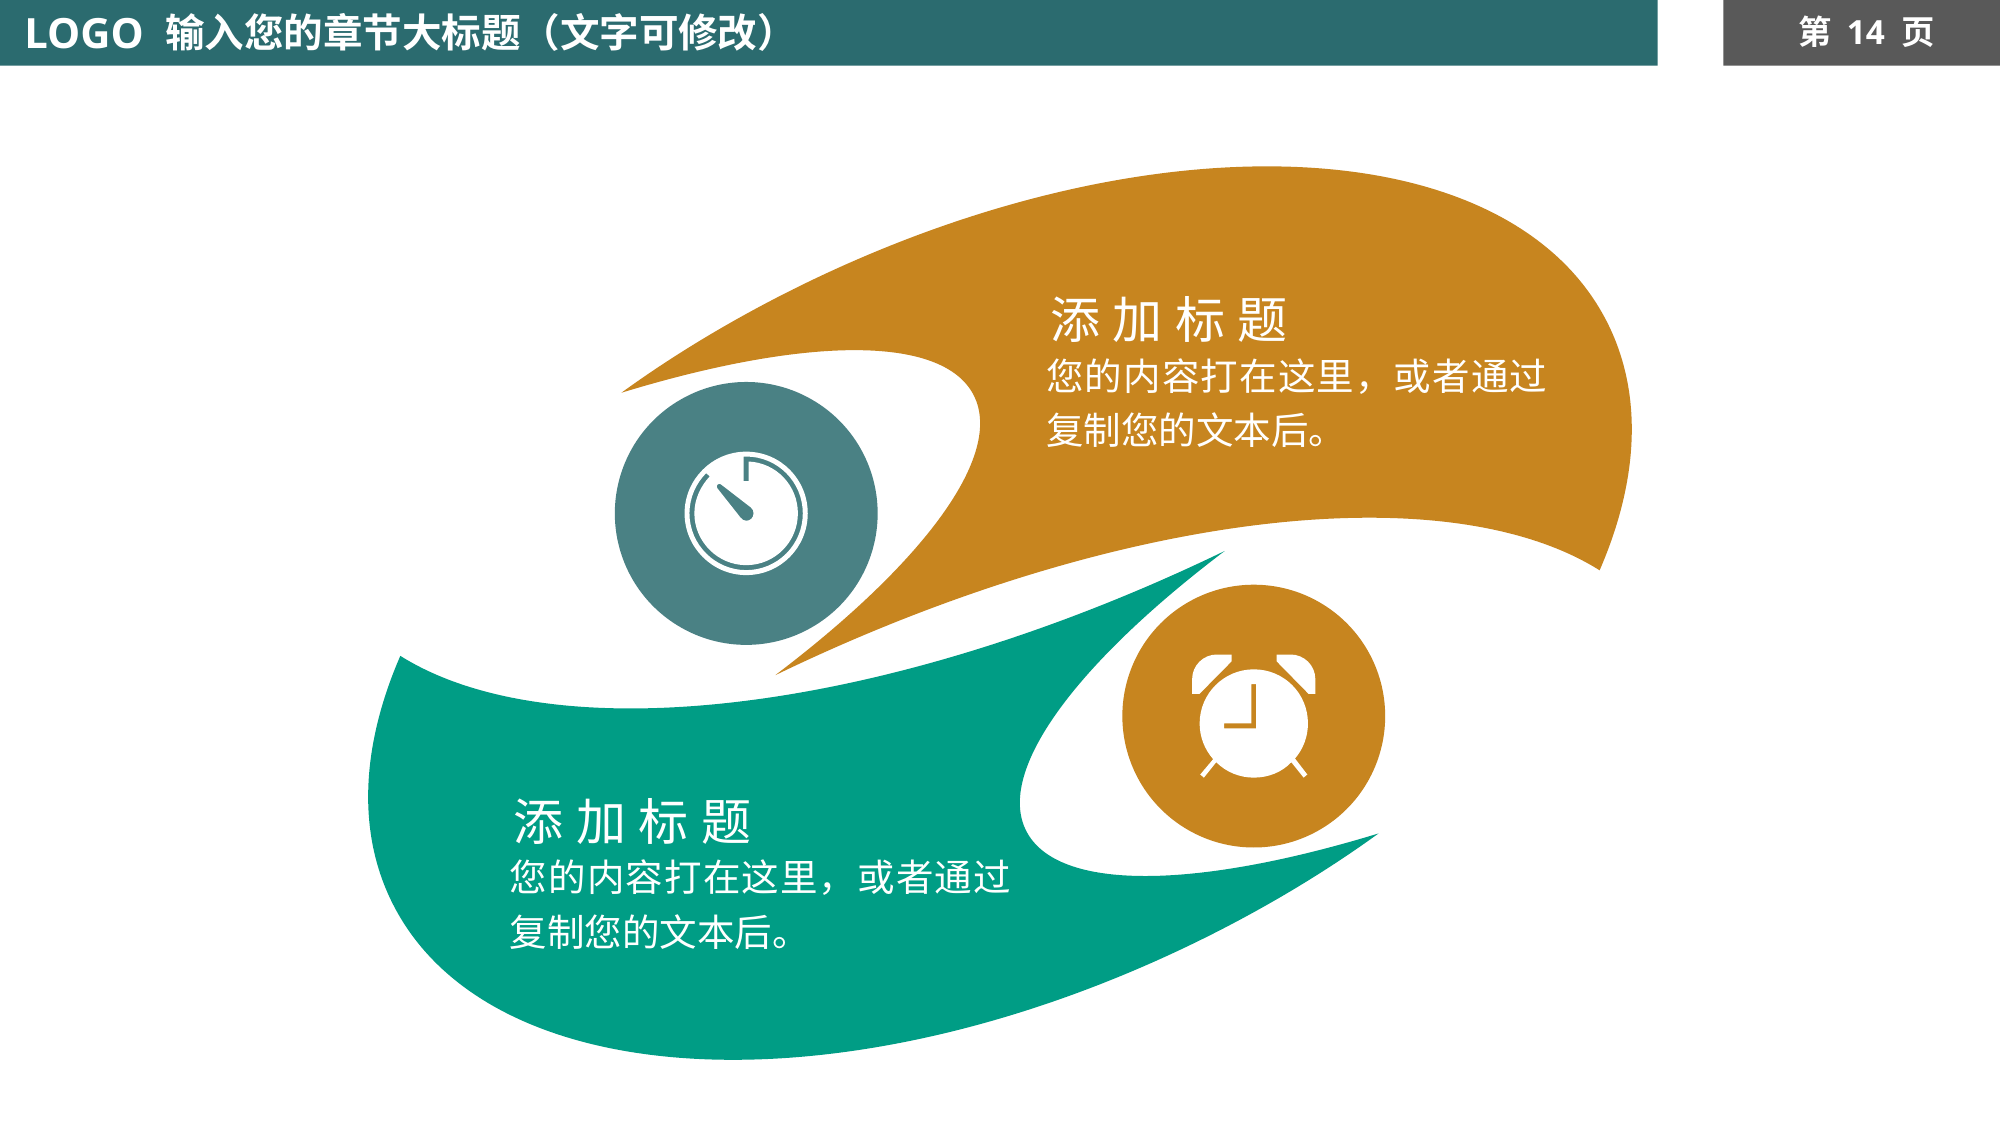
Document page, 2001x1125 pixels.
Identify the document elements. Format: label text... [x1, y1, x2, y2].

text_box LOGO [9, 0, 159, 65]
text_box 输入您的章节大标题（文字可修改） [159, 0, 812, 64]
text_box [613, 380, 879, 646]
text_box 添加标题 [1027, 269, 1312, 357]
text_box [684, 451, 808, 576]
text_box [1722, 0, 2000, 67]
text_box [1192, 654, 1316, 778]
text_box [0, 0, 1659, 67]
text_box [368, 550, 1379, 1060]
text_box 您的内容打在这里，或者通过复制您的文本后。 [494, 838, 1027, 961]
text_box 第 14 页 [1775, 4, 1973, 66]
text_box [1121, 583, 1387, 849]
text_box 添加标题 [490, 770, 775, 858]
text_box [621, 166, 1632, 676]
text_box 您的内容打在这里，或者通过复制您的文本后。 [1031, 336, 1563, 460]
